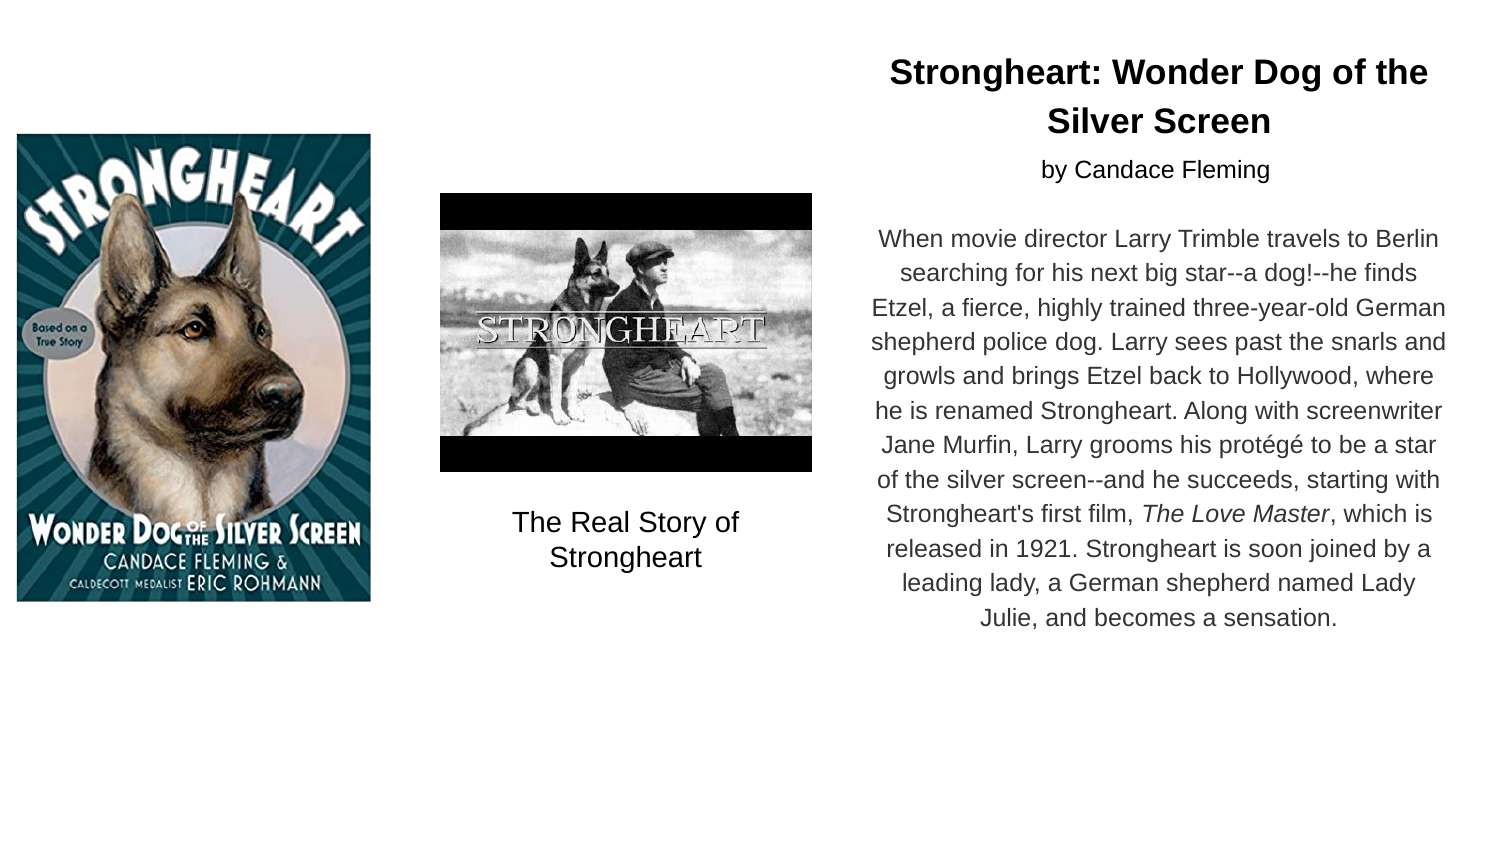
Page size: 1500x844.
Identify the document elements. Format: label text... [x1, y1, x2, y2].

text_box The Real Story of Strongheart [440, 488, 812, 602]
picture [15, 133, 372, 602]
picture [440, 193, 812, 472]
text_box Strongheart: Wonder Dog of the Silver Screen by Candace Fleming When movie director Larry Trimble travels to Berlin searching for his next big star--a dog!--he finds Etzel, a fierce, highly trained three-year-old German shepherd police dog. Larry sees past the snarls and growls and brings Etzel back to Hollywood, where he is renamed Strongheart. Along with screenwriter Jane Murfin, Larry grooms his protégé to be a star of the silver screen--and he succeeds, starting with Strongheart's first film, The Love Master, which is released in 1921. Strongheart is soon joined by a leading lady, a German shepherd named Lady Julie, and becomes a sensation. [855, 27, 1464, 708]
